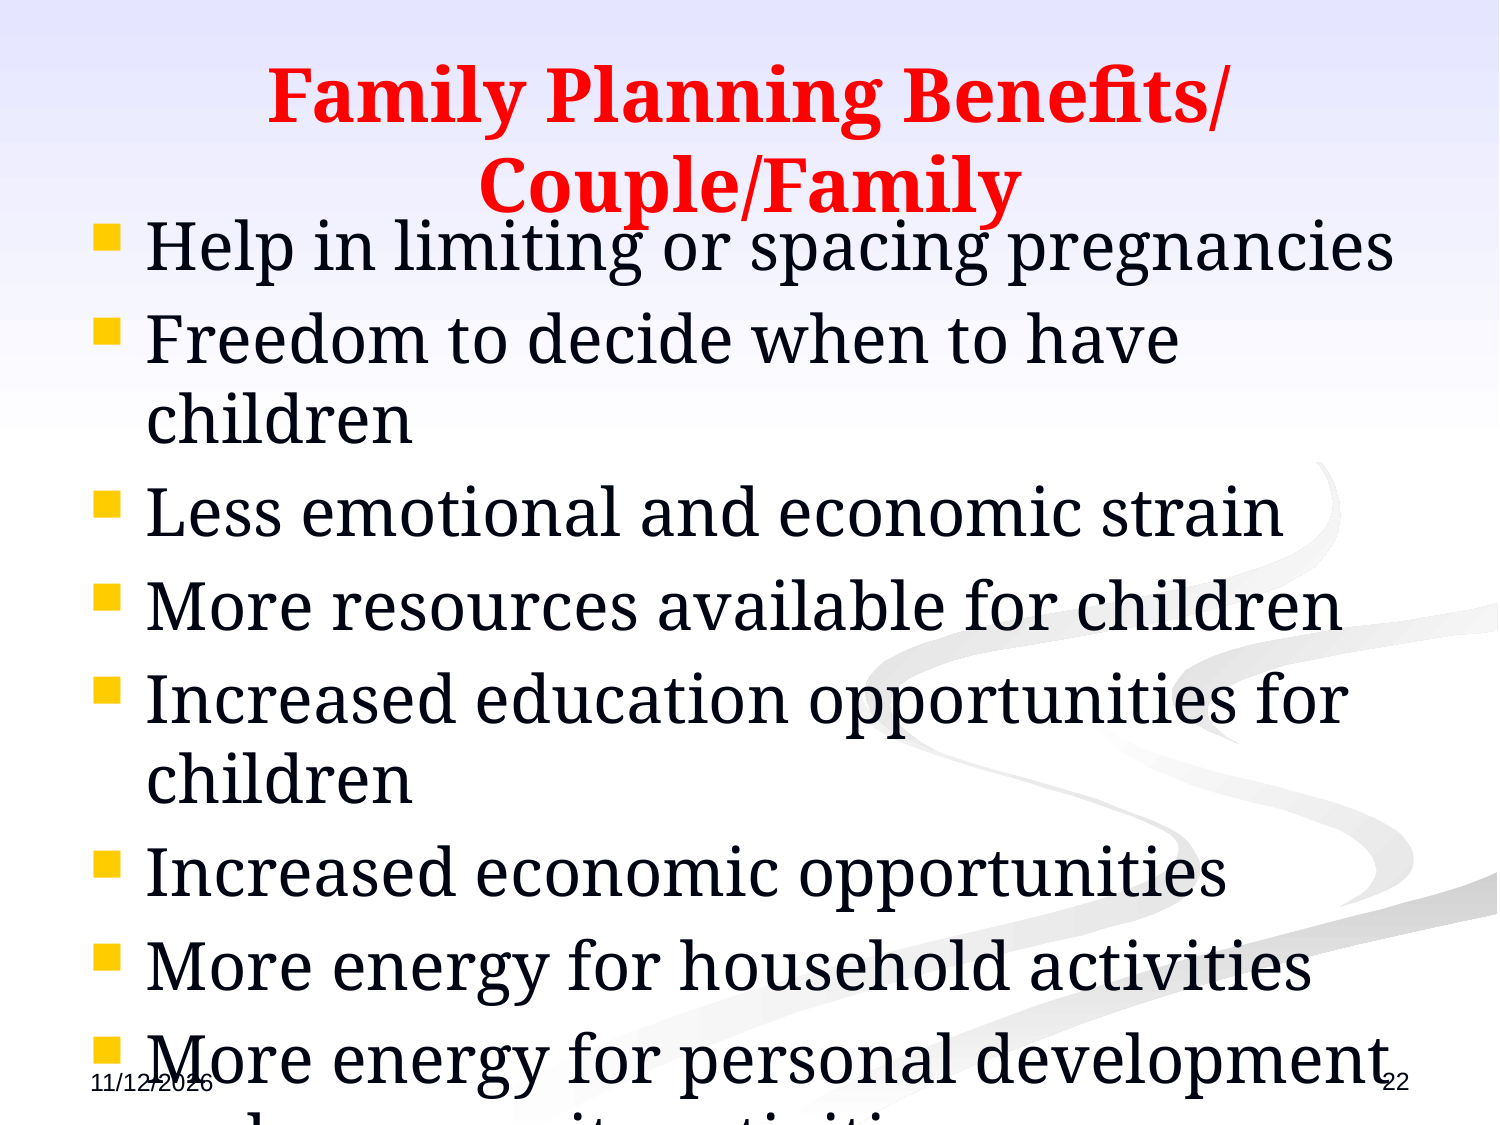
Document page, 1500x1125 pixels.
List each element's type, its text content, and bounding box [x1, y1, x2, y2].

slide_number 22 [1074, 1035, 1425, 1104]
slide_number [75, 1025, 425, 1104]
list Help in limiting or spacing pregnancies Freedom to decide when to have children Less emotional and economic strain More resources available for children Increased education opportunities for children Increased economic opportunities More energy for household activities More energy for personal development and community activities [75, 196, 1425, 1035]
title Family Planning Benefits/ Couple/Family [75, 66, 1425, 196]
